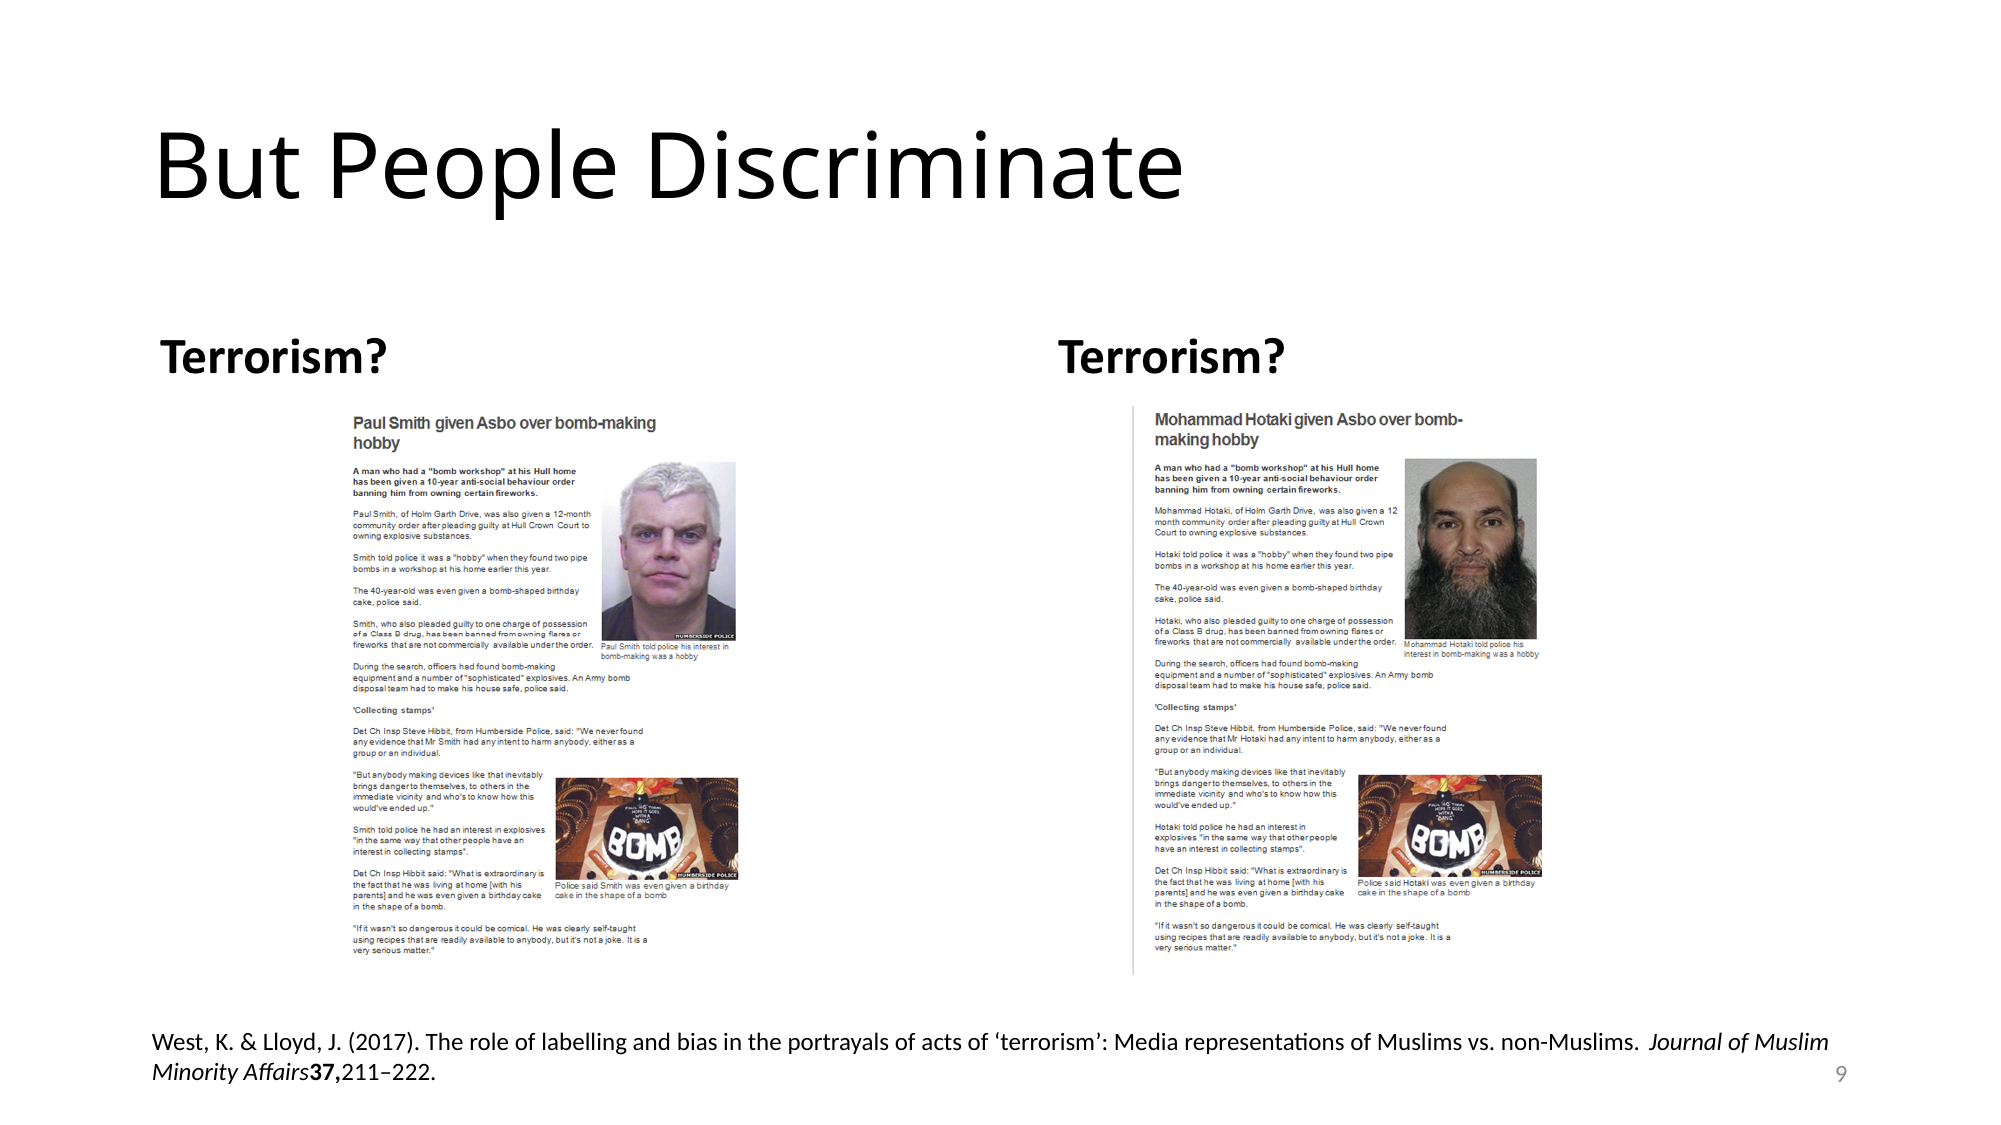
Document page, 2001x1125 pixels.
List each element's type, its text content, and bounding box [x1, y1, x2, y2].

slide_number 9 [1412, 1042, 1863, 1103]
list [146, 256, 1859, 1014]
title But People Discriminate [137, 59, 1863, 278]
text_box West, K. & Lloyd, J. (2017). The role of labelling and bias in the portrayals of acts of ‘terrorism’: Media representations of Muslims vs. non-Muslims. Journal of Muslim Minority Affairs37,211–222. [136, 1017, 1860, 1123]
